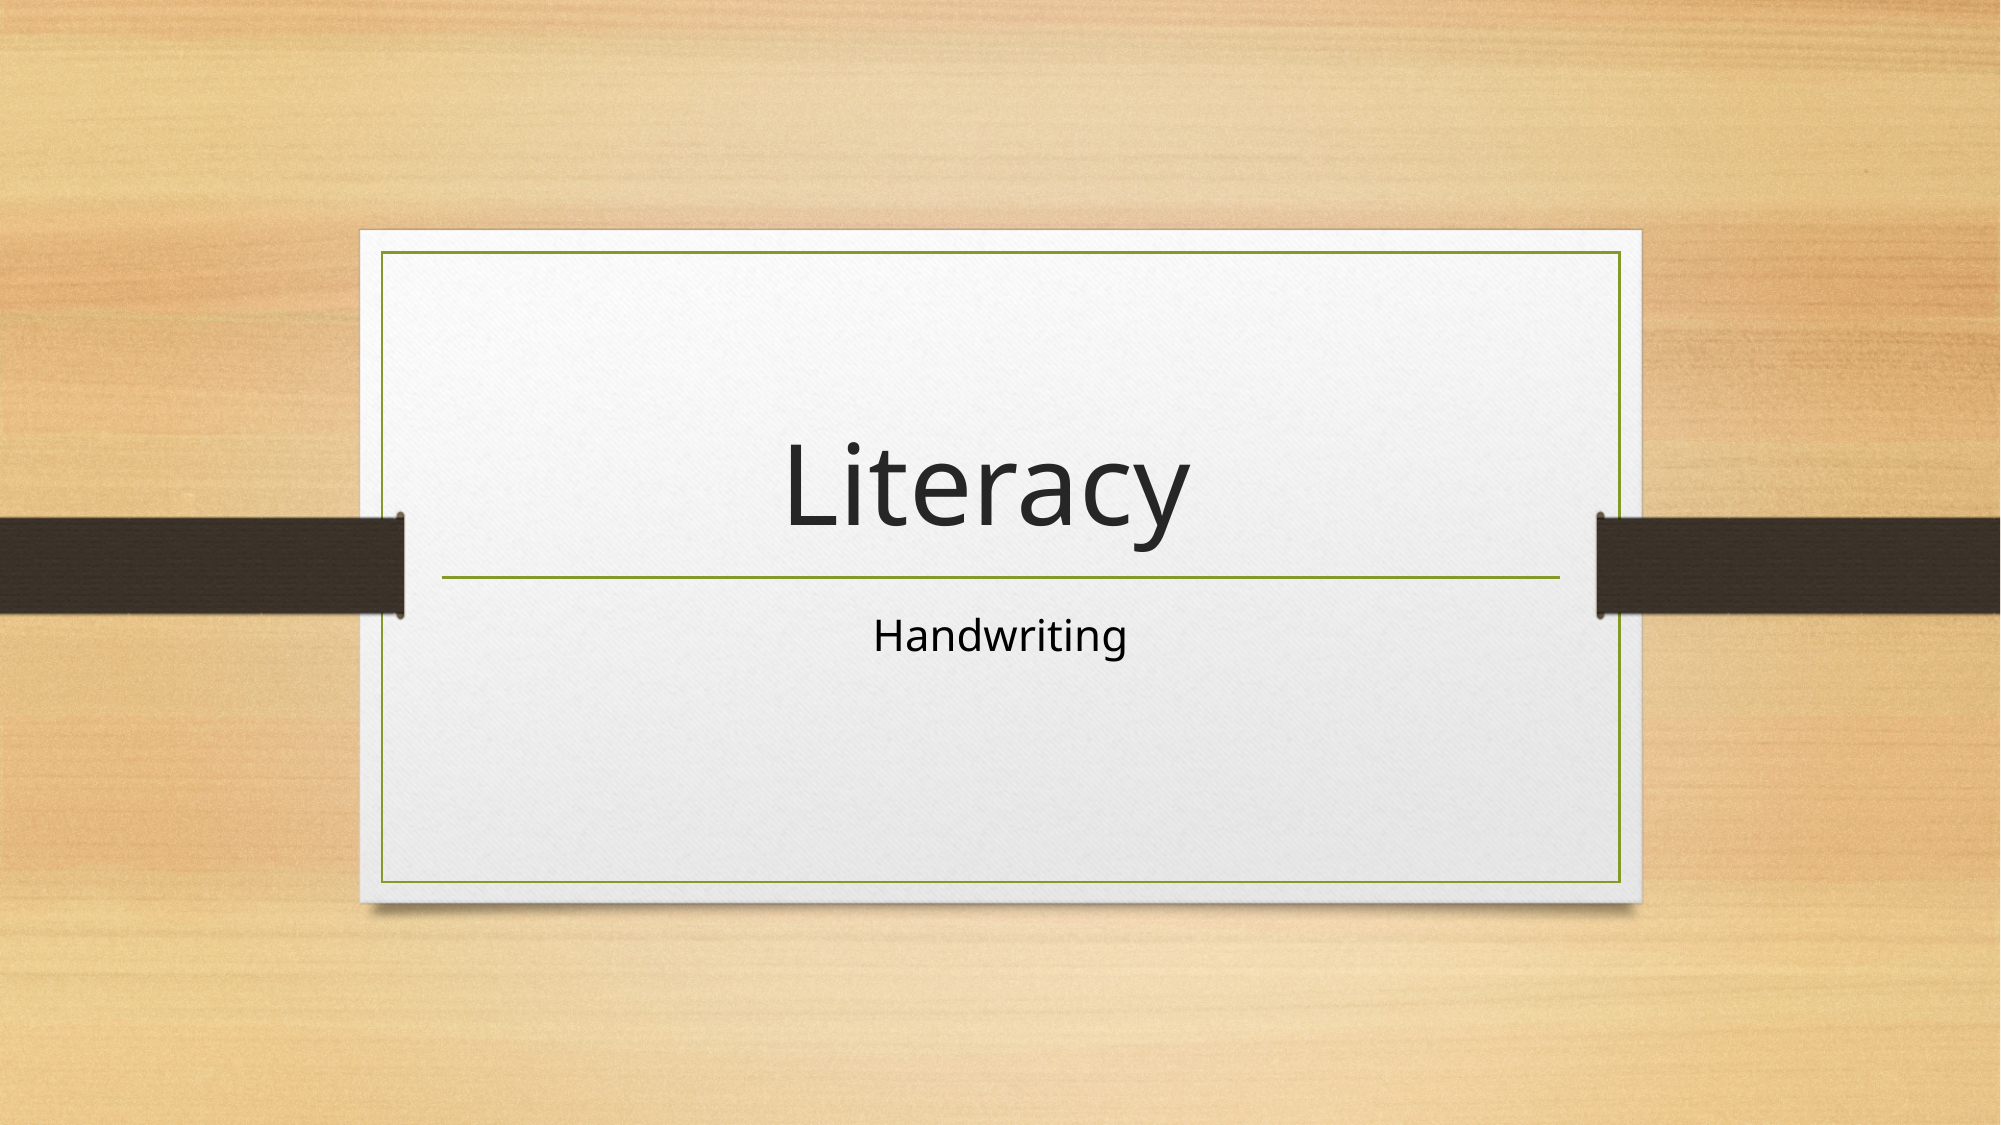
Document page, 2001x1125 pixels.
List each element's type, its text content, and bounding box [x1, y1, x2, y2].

subtitle Handwriting [441, 600, 1560, 817]
picture [0, 0, 2001, 1125]
title Literacy [441, 306, 1560, 556]
